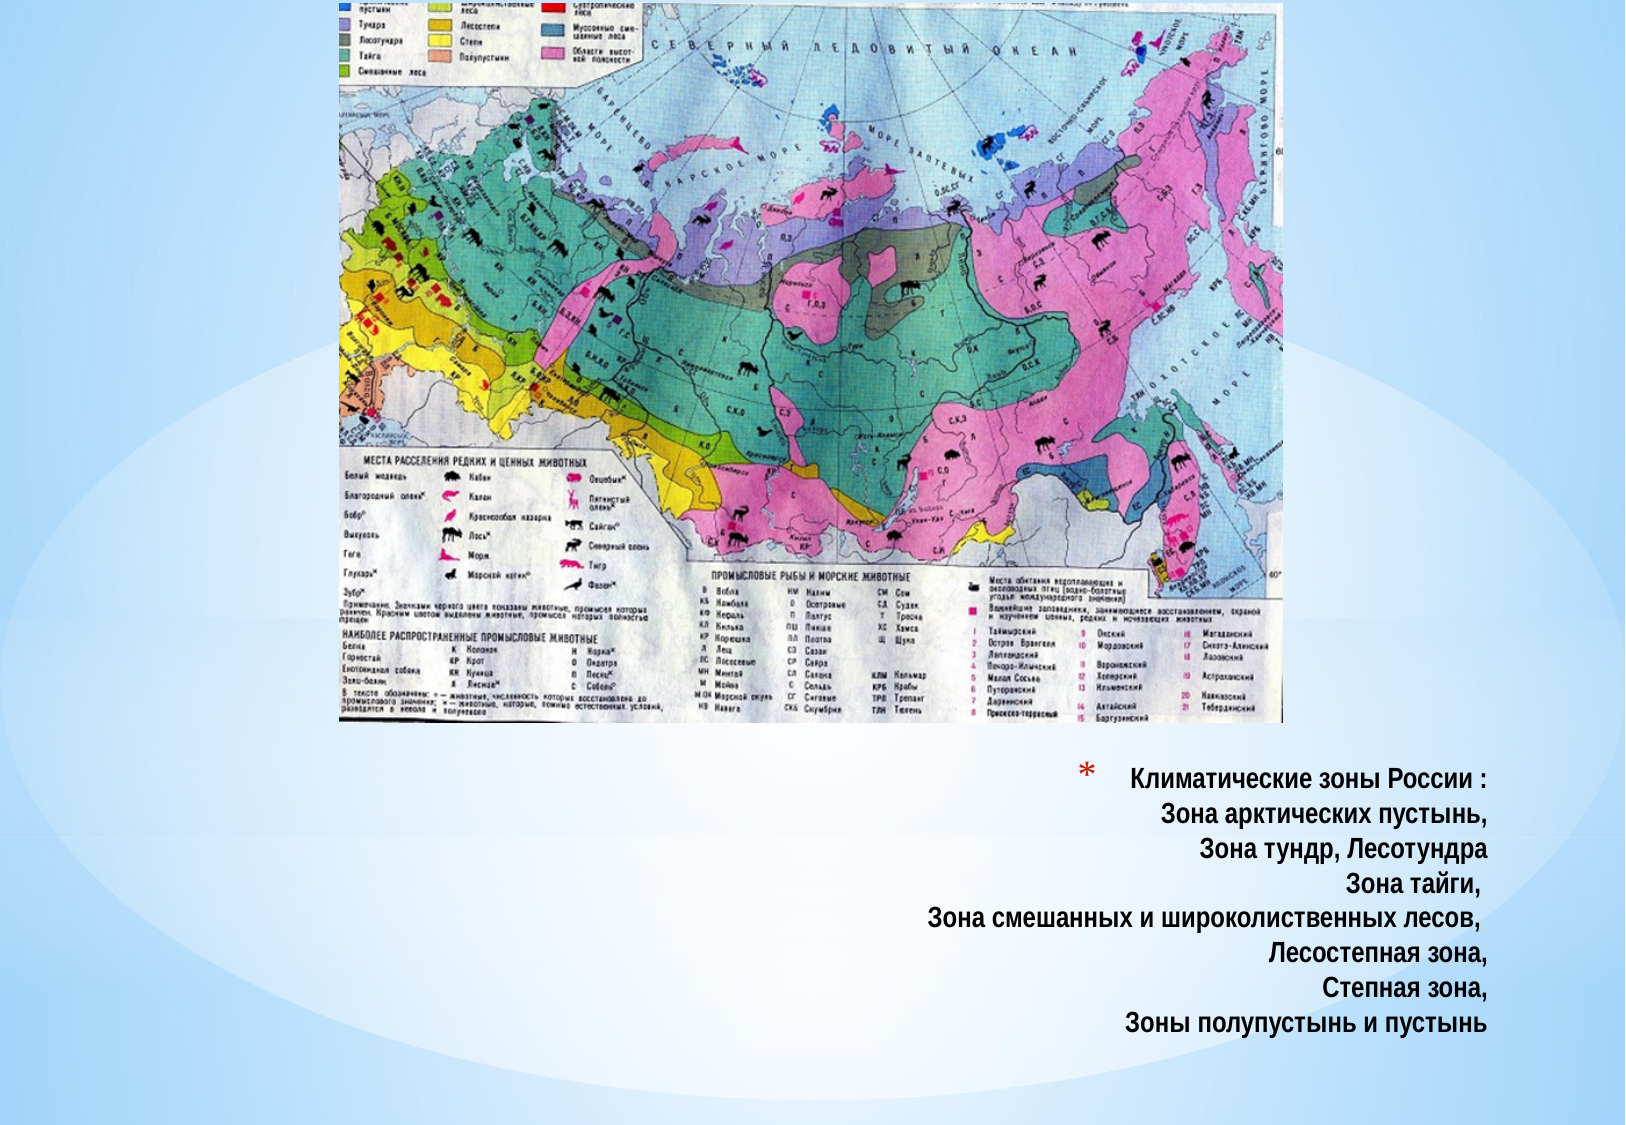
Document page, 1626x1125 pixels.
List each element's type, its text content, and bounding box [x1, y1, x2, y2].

title Климатические зоны России : Зона арктических пустынь, Зона тундр, Лесотундра Зона тайги, Зона смешанных и широколиственных лесов, Лесостепная зона, Степная зона, Зоны полупустынь и пустынь [198, 751, 1504, 1050]
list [339, 2, 1283, 723]
